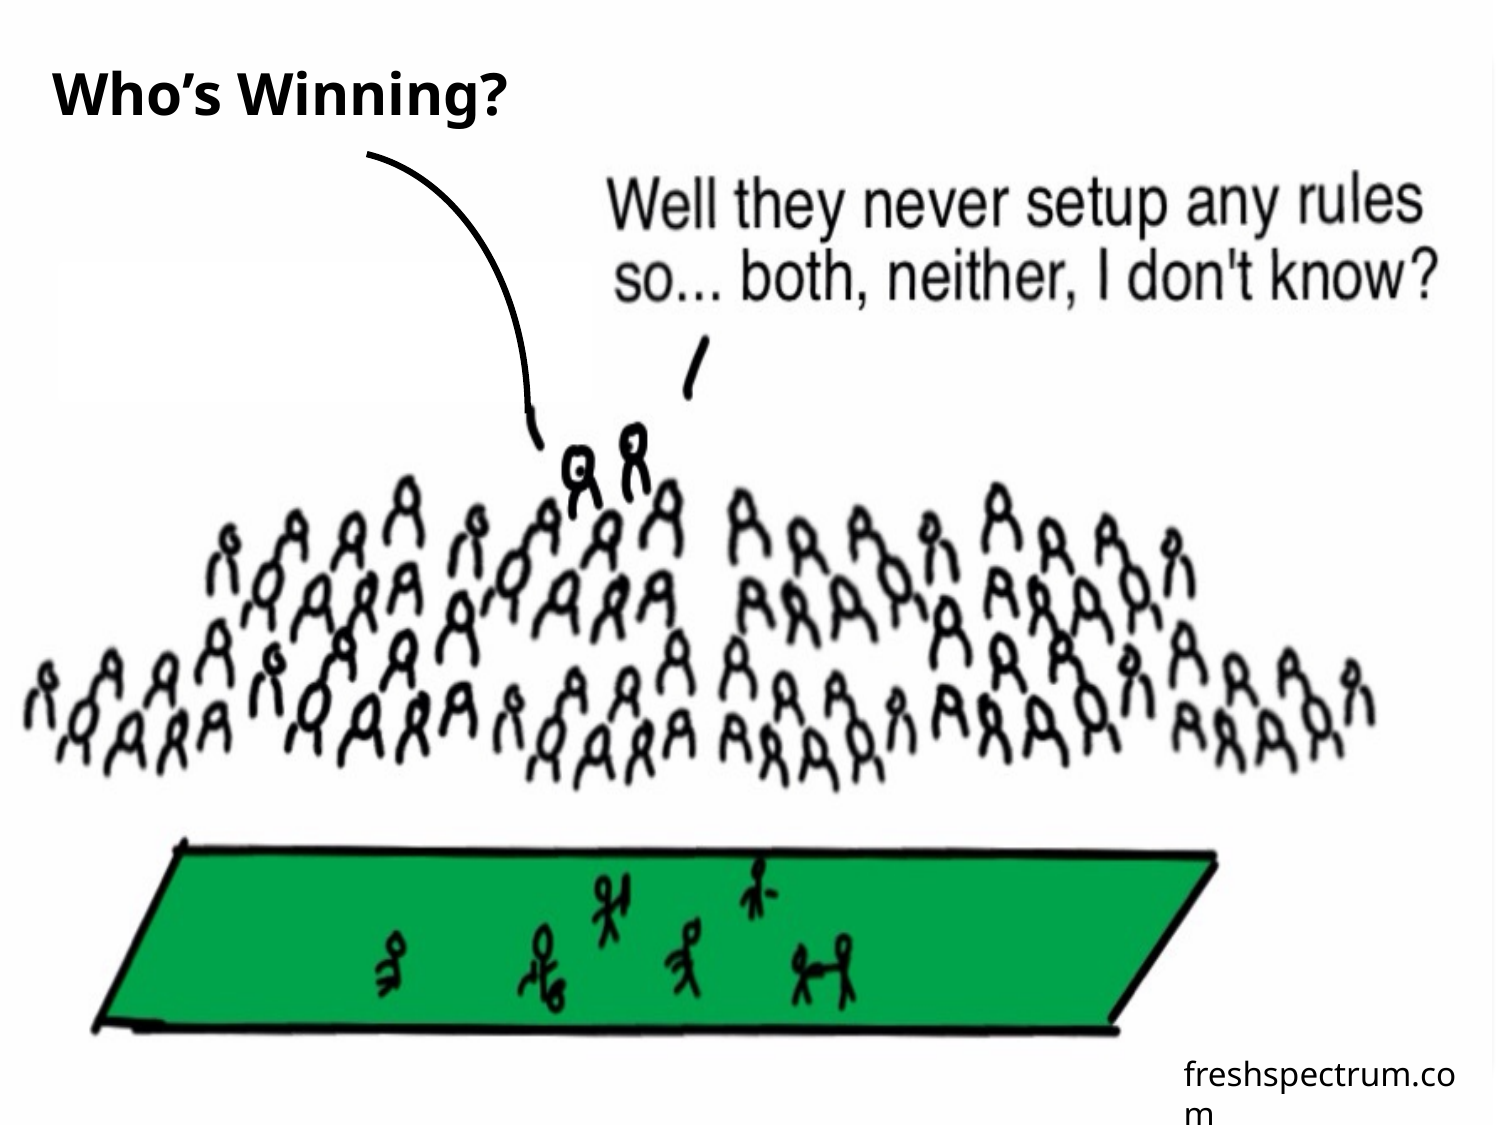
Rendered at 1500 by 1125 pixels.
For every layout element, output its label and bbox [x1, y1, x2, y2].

picture [0, 0, 1493, 1125]
text_box [62, 149, 588, 677]
